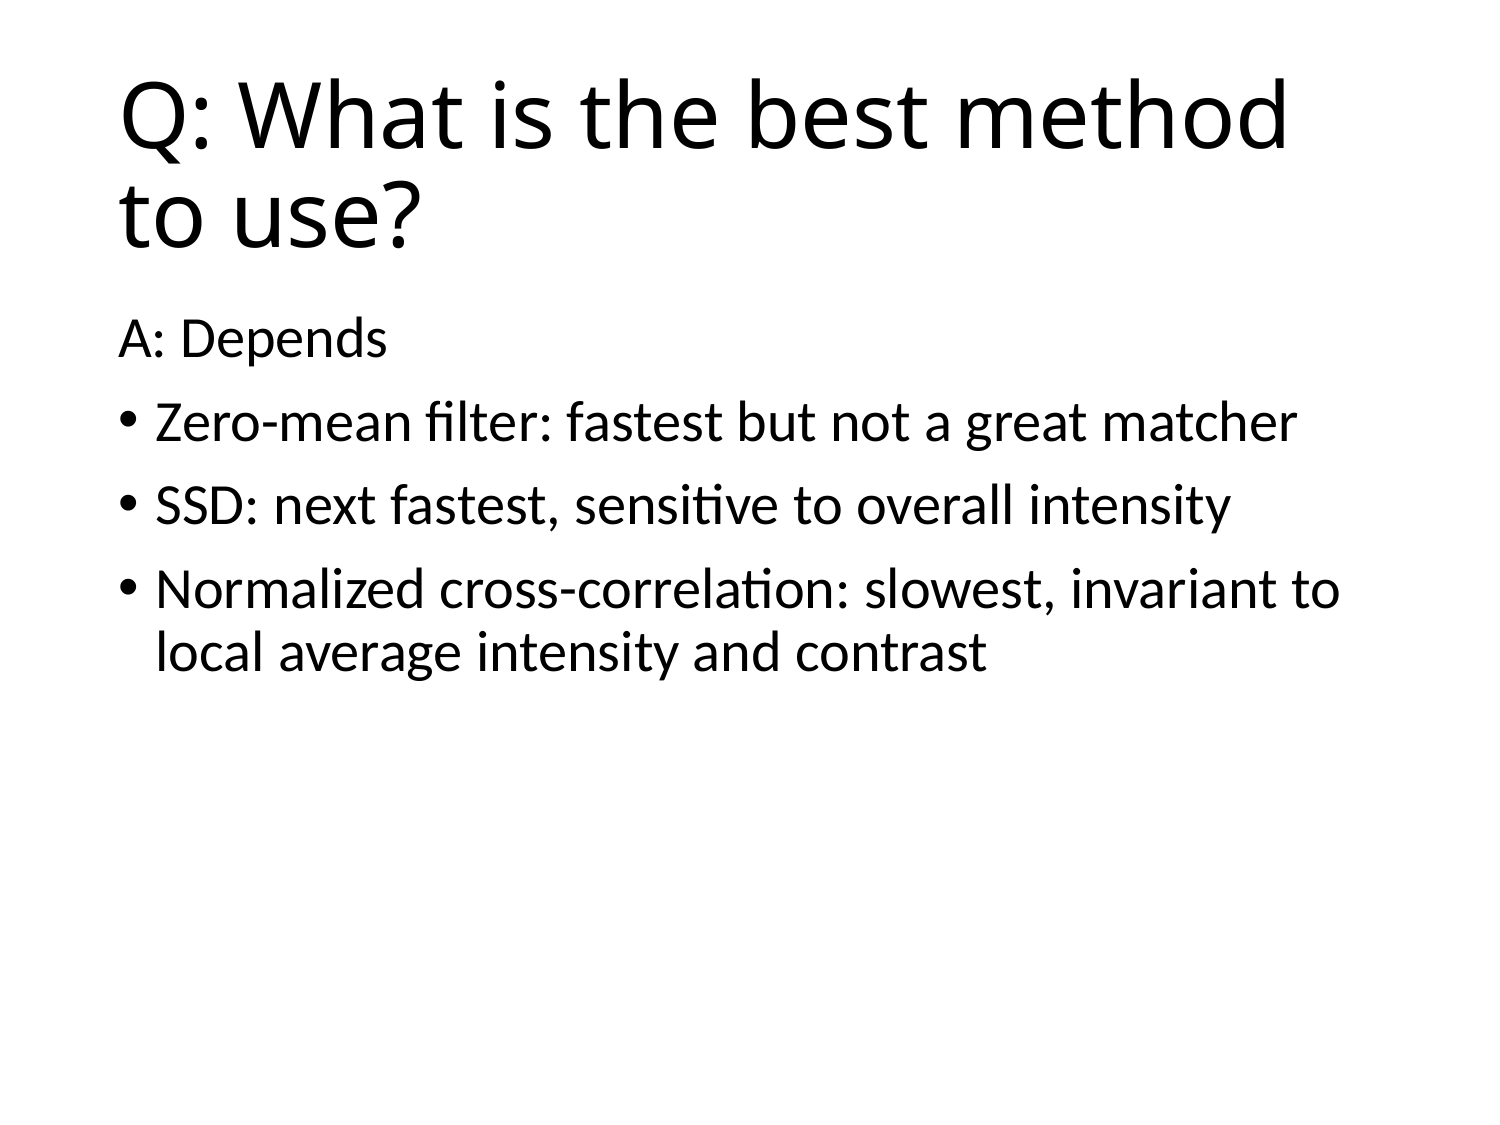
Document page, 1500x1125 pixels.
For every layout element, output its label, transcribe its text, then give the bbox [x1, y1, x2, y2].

title Q: What is the best method to use? [103, 59, 1397, 278]
list A: Depends Zero-mean filter: fastest but not a great matcher SSD: next fastest, sensitive to overall intensity Normalized cross-correlation: slowest, invariant to local average intensity and contrast [103, 299, 1397, 1014]
